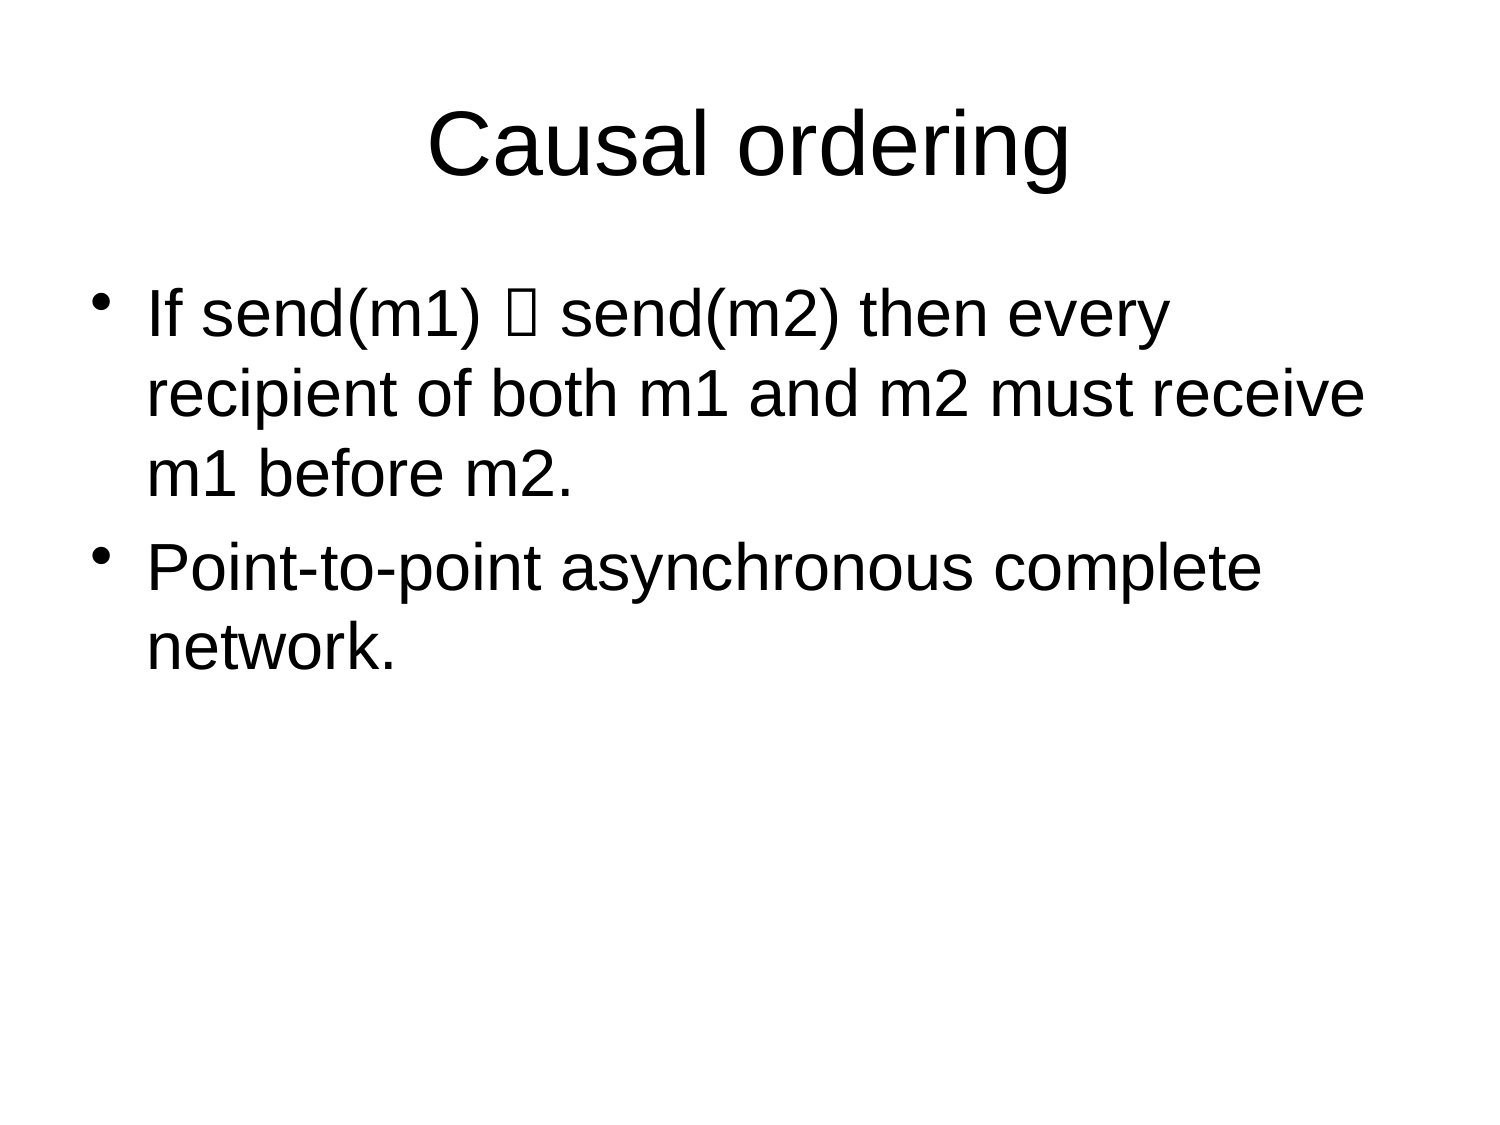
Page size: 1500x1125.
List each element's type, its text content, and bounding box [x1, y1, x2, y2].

list If send(m1)  send(m2) then every recipient of both m1 and m2 must receive m1 before m2. Point-to-point asynchronous complete network. [75, 262, 1425, 1005]
title Causal ordering [75, 45, 1425, 233]
